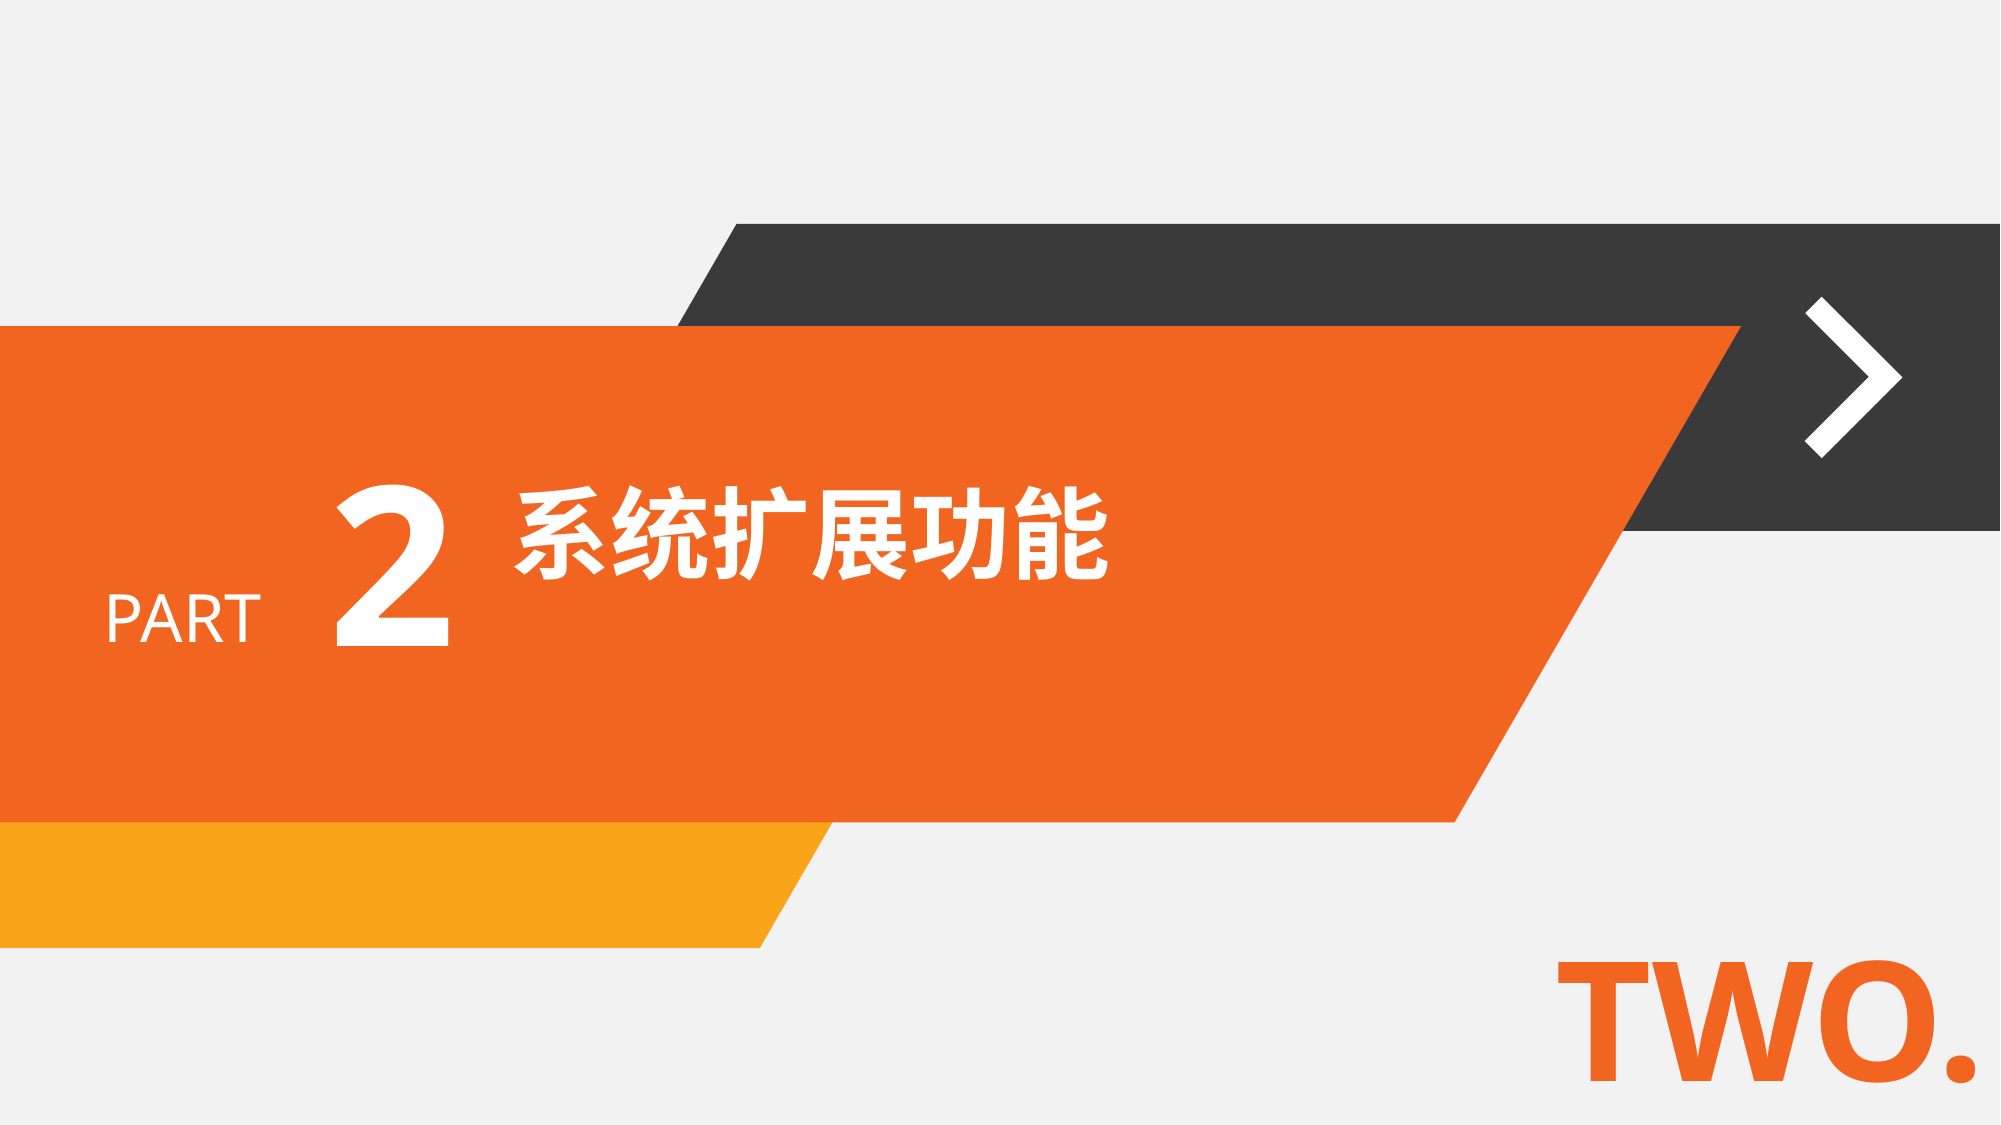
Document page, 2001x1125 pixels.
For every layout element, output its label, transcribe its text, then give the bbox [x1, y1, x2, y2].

text_box [0, 824, 833, 950]
text_box 2 [208, 416, 575, 699]
text_box [676, 222, 2000, 532]
text_box 系统扩展功能 [495, 464, 1126, 599]
text_box [0, 325, 1743, 824]
text_box TWO. [1504, 907, 2000, 1123]
text_box PART [68, 568, 208, 664]
text_box [1803, 295, 1904, 460]
